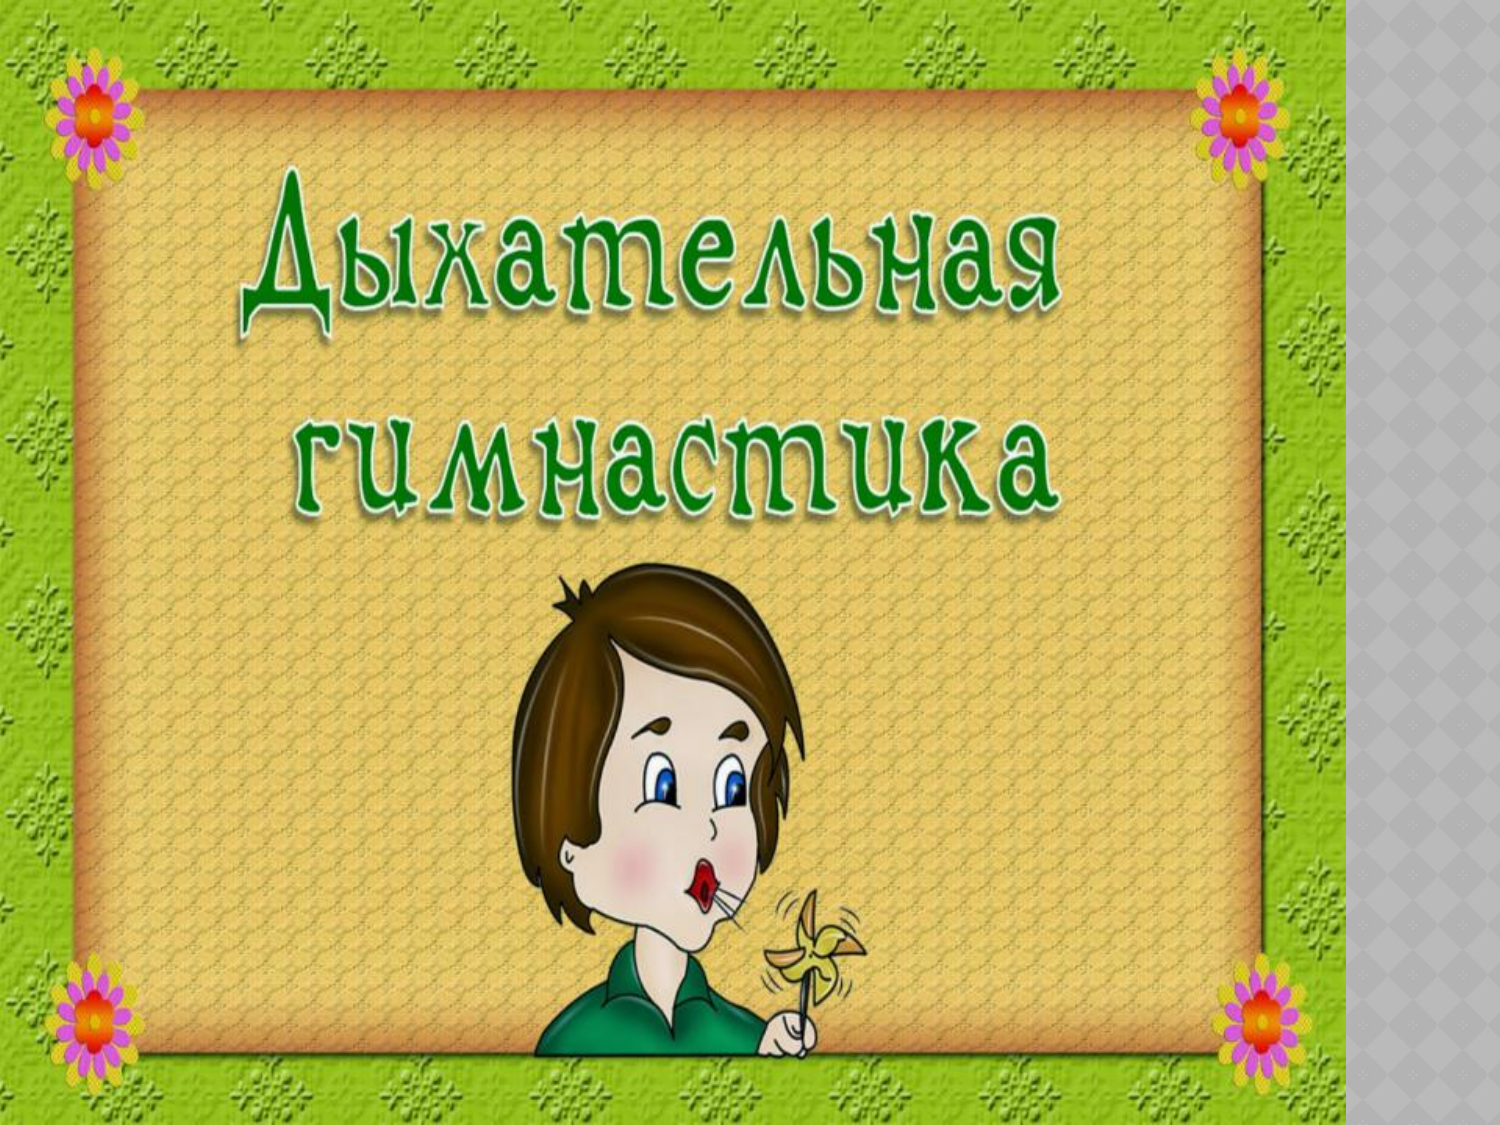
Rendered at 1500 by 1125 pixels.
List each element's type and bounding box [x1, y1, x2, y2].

list [0, 0, 1346, 1125]
